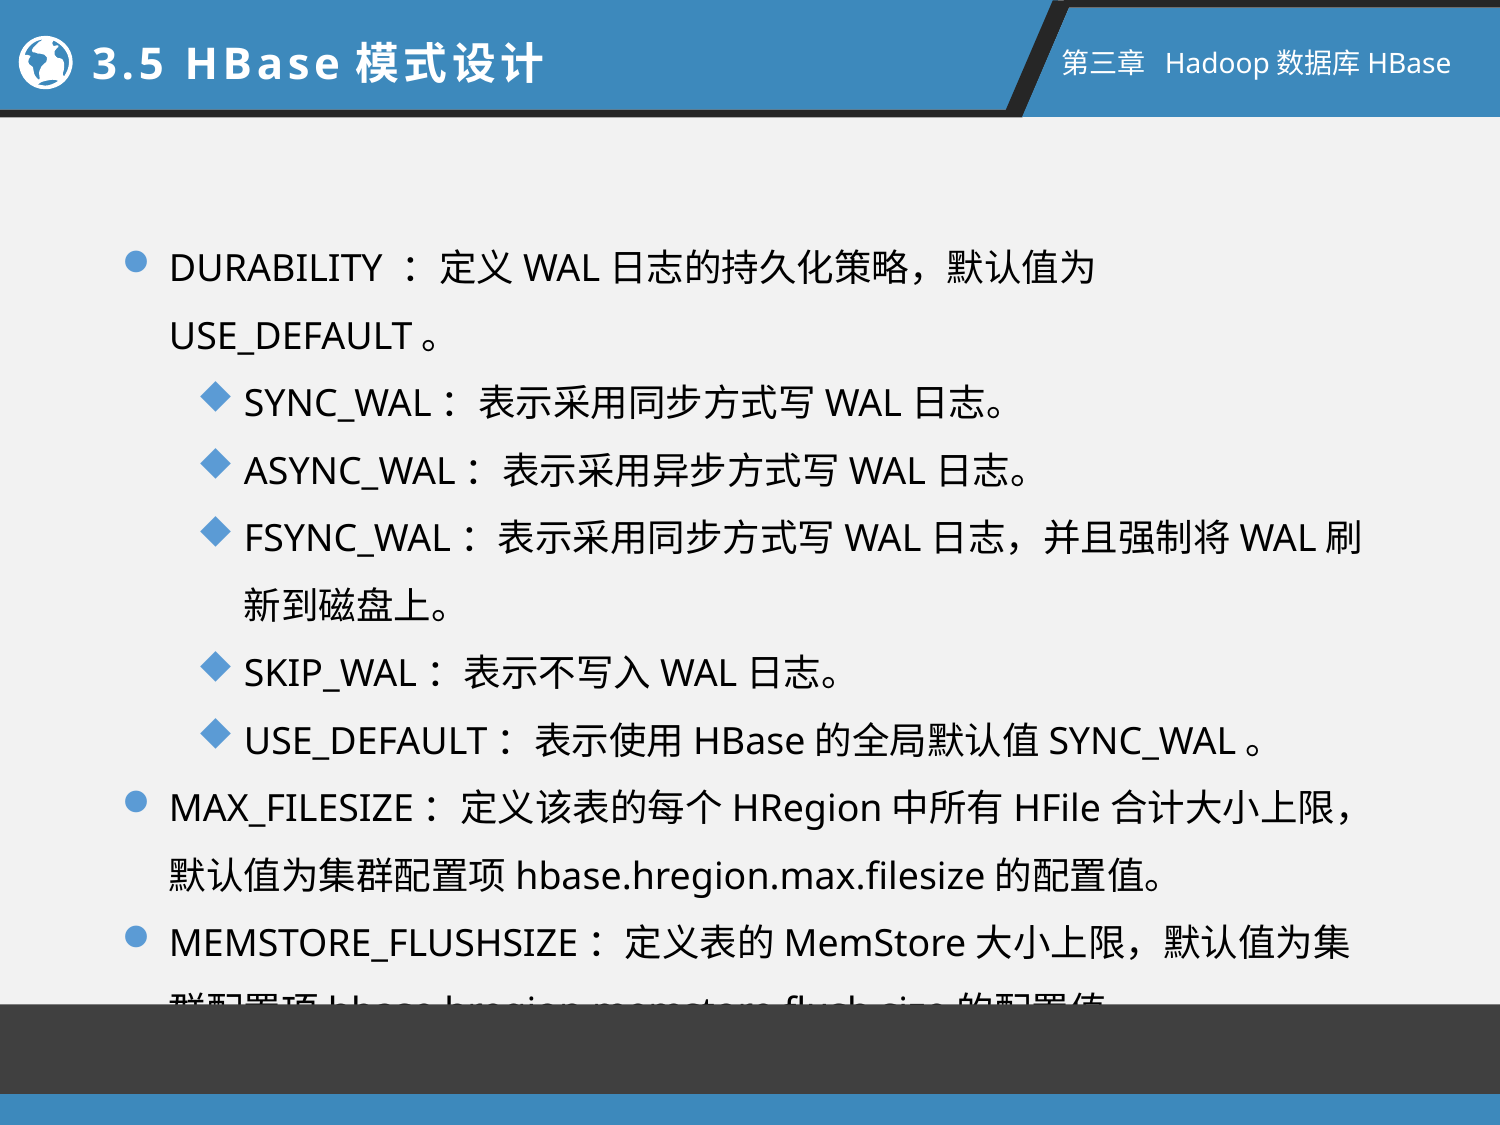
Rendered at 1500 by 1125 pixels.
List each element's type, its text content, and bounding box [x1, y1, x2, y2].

text_box [0, 1095, 1500, 1125]
text_box DURABILITY ：定义WAL日志的持久化策略，默认值为USE_DEFAULT。 SYNC_WAL：表示采用同步方式写WAL日志。 ASYNC_WAL：表示采用异步方式写WAL日志。 FSYNC_WAL：表示采用同步方式写WAL日志，并且强制将WAL刷新到磁盘上。 SKIP_WAL：表示不写入WAL日志。 USE_DEFAULT：表示使用HBase的全局默认值SYNC_WAL。 MAX_FILESIZE：定义该表的每个HRegion中所有HFile合计大小上限，默认值为集群配置项hbase.hregion.max.filesize的配置值。 MEMSTORE_FLUSHSIZE：定义表的MemStore大小上限，默认值为集群配置项hbase.hregion.memstore.flush.size的配置值。 [107, 214, 1393, 1003]
text_box [0, 1003, 1500, 1095]
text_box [0, 0, 1500, 118]
